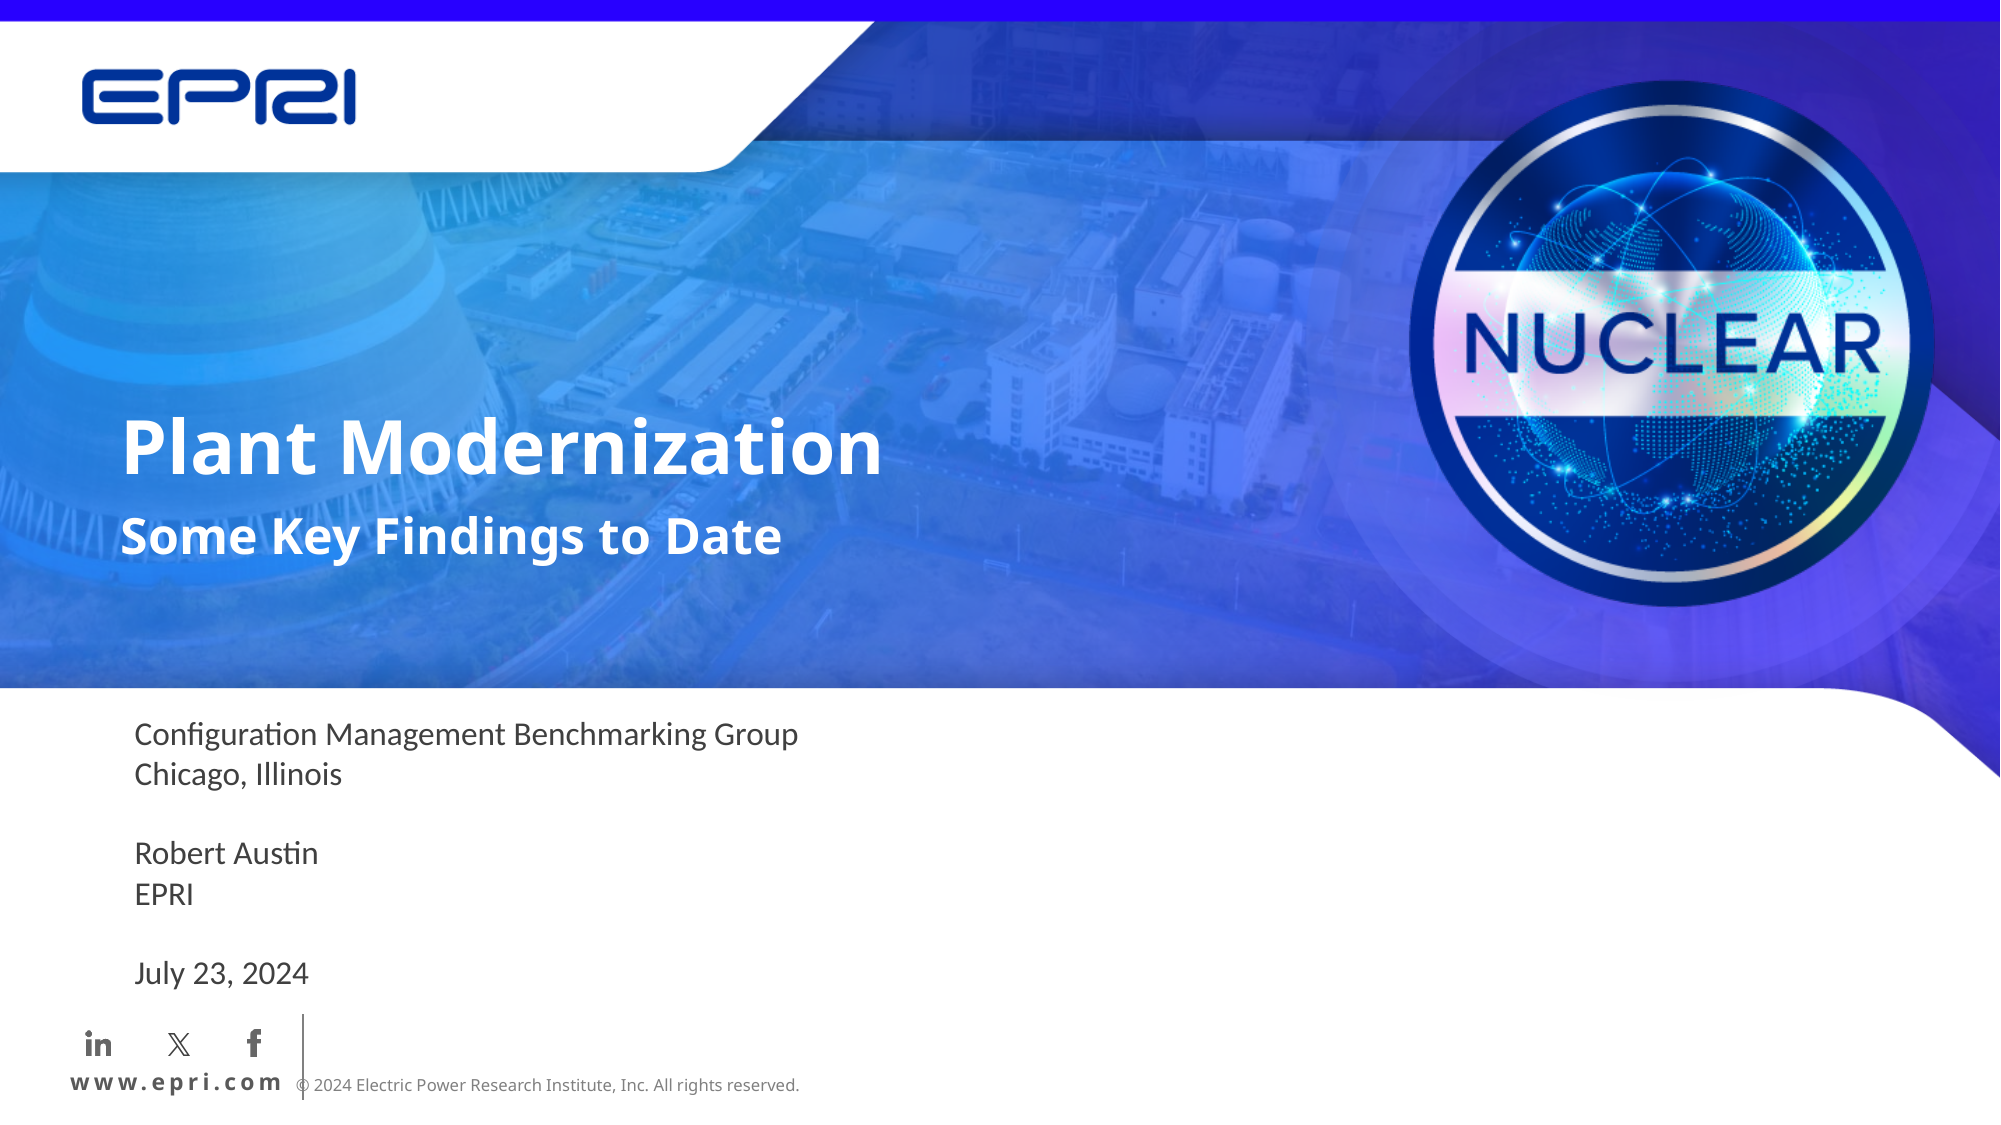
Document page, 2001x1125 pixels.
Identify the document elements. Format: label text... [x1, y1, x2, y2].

title Plant Modernization [105, 186, 1248, 498]
list Some Key Findings to Date [105, 498, 1248, 637]
subtitle Configuration Management Benchmarking Group Chicago, Illinois Robert Austin EPRI July 23, 2024 [119, 704, 1140, 1011]
picture [0, 0, 2000, 1125]
